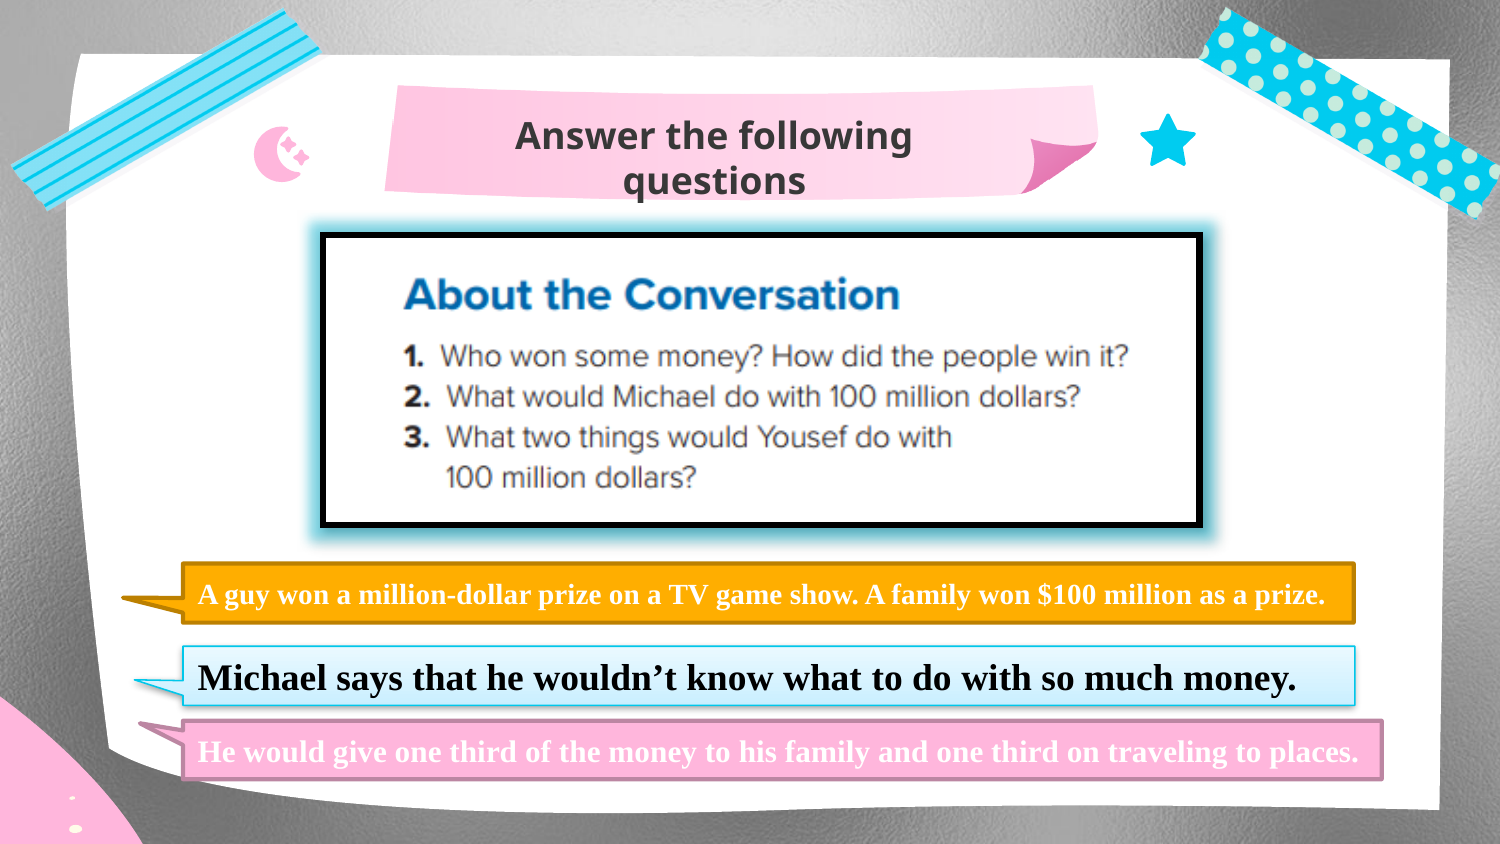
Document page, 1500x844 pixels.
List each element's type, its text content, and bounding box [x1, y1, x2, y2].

text_box [1140, 113, 1196, 166]
title Answer the following questions [407, 97, 1022, 176]
picture [0, 0, 1500, 844]
text_box Michael says that he wouldn’t know what to do with so much money. [133, 645, 1356, 707]
text_box He would give one third of the money to his family and one third on traveling to places. [137, 718, 1384, 782]
text_box A guy won a million-dollar prize on a TV game show. A family won $100 million as a prize. [120, 561, 1356, 625]
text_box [253, 126, 311, 183]
